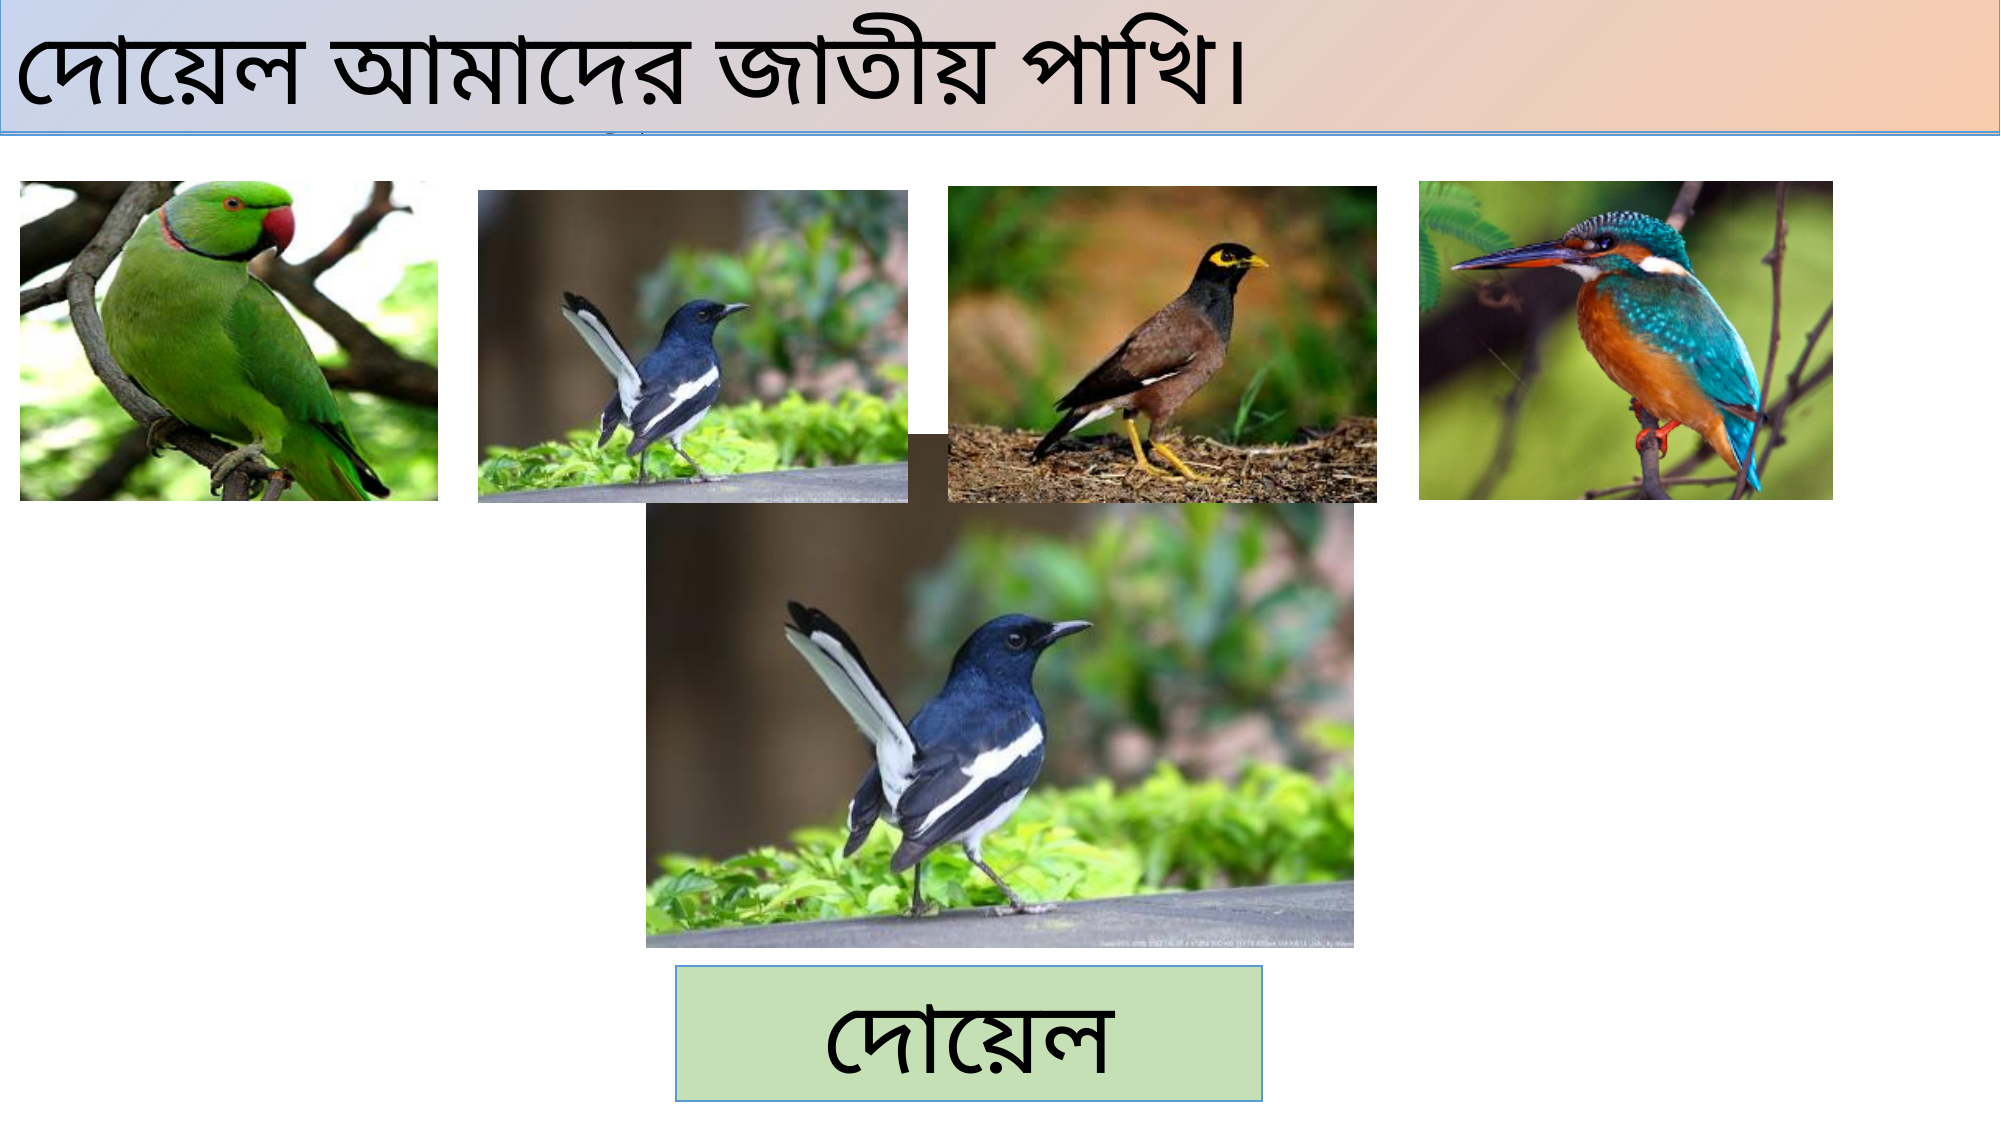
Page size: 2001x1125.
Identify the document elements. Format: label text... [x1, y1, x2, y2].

text_box দোয়েল আমাদের জাতীয় পাখি। [0, 0, 2000, 133]
text_box দোয়েল [675, 965, 1263, 1102]
picture [477, 186, 1377, 948]
picture [1419, 181, 1833, 500]
picture [20, 181, 438, 501]
